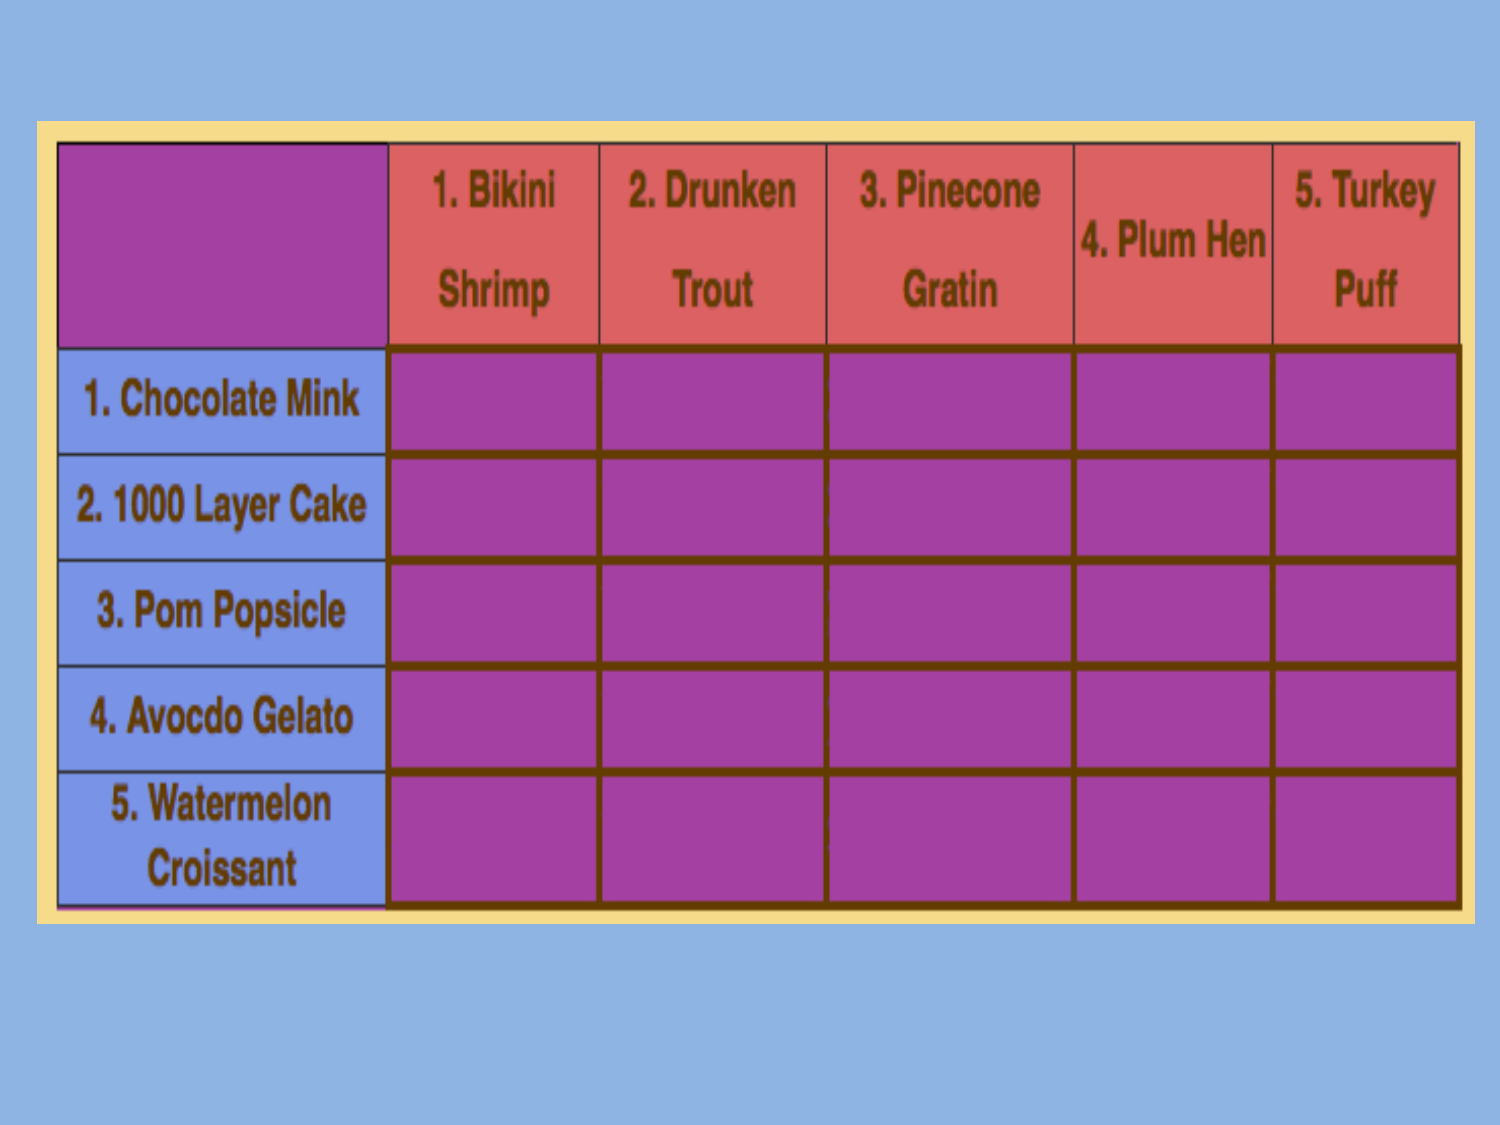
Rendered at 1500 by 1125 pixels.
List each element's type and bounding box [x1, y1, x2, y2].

list [37, 0, 1476, 1026]
